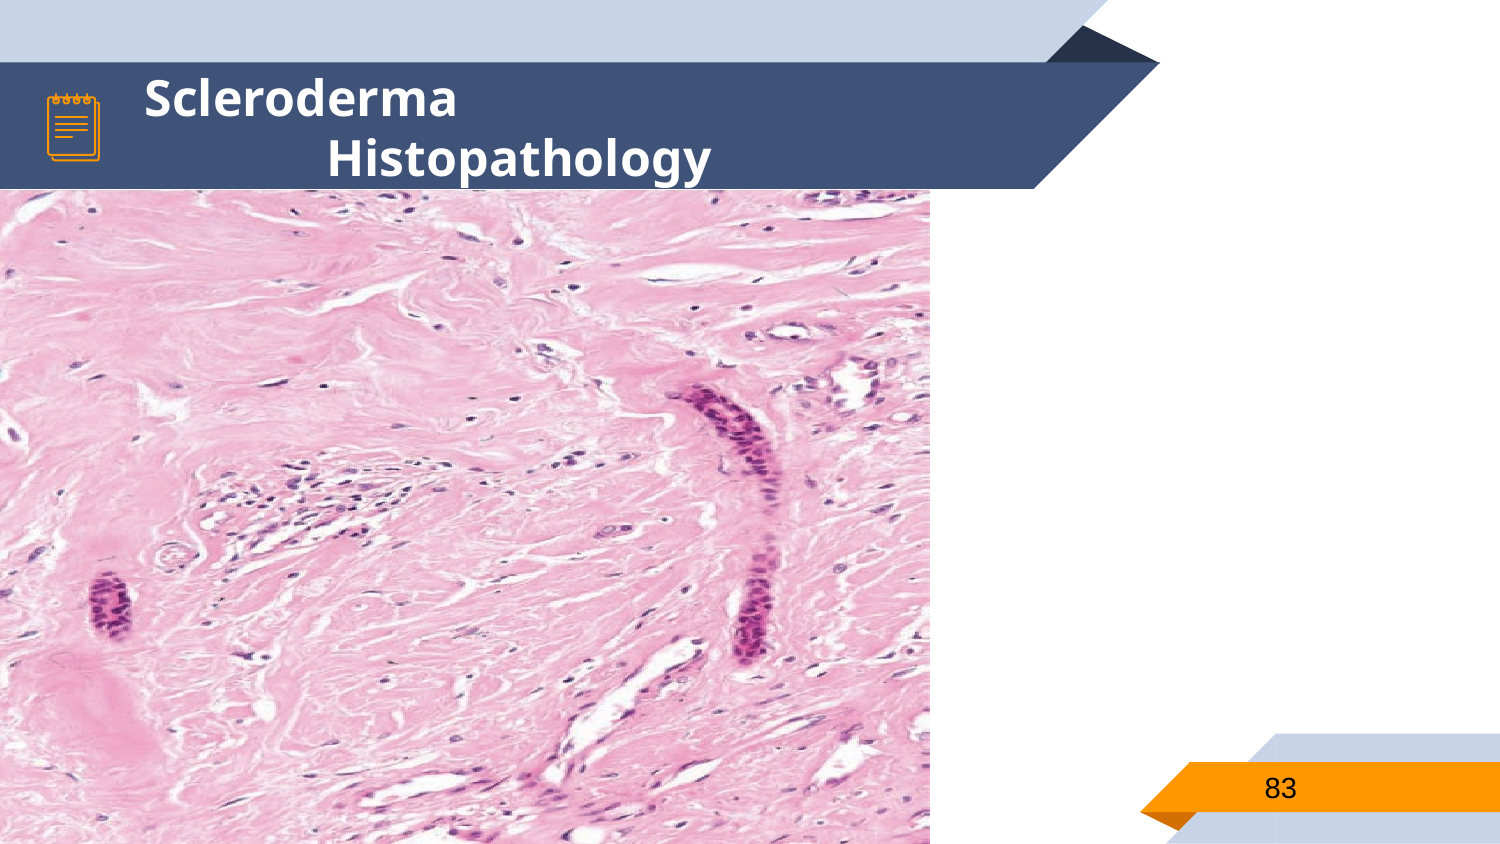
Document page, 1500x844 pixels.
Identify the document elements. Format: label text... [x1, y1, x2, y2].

title Scleroderma Histopathology [129, 182, 1191, 250]
slide_number 83 [1249, 760, 1494, 813]
picture [0, 189, 930, 844]
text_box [47, 93, 100, 161]
